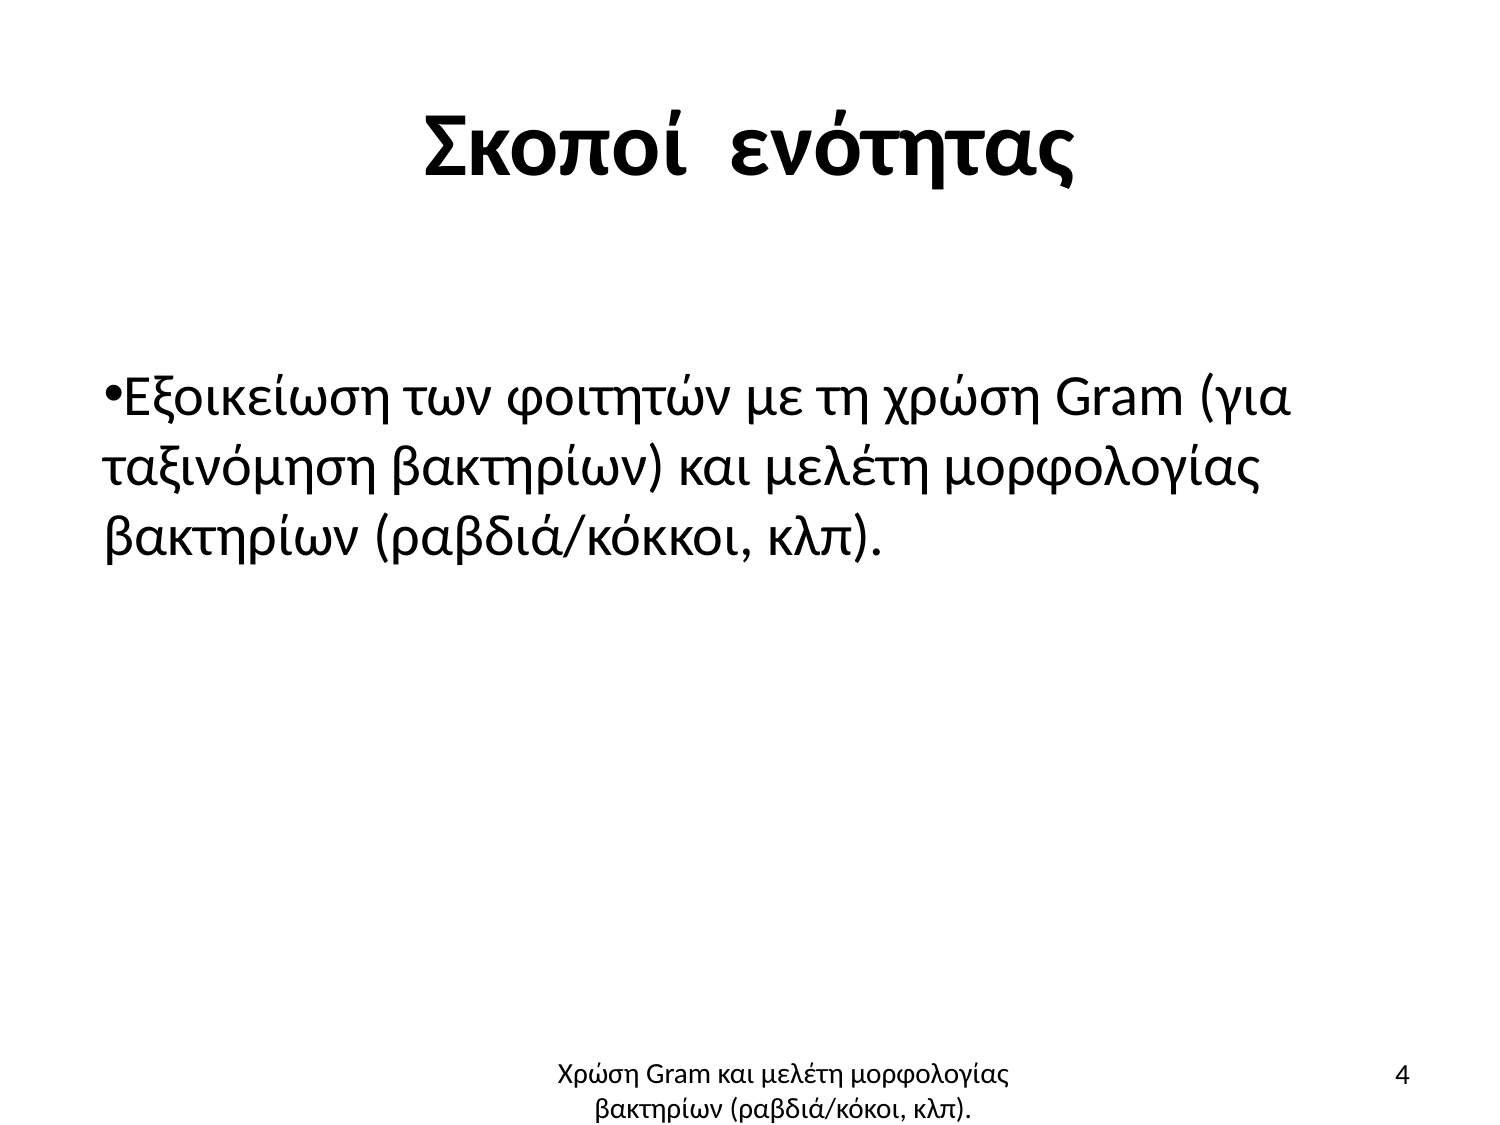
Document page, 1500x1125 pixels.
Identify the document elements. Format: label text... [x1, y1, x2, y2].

title Σκοποί ενότητας [75, 45, 1425, 233]
slide_number 4 [1074, 1042, 1425, 1103]
list Εξοικείωση των φοιτητών με τη χρώση Gram (για ταξινόμηση βακτηρίων) και μελέτη μορφολογίας βακτηρίων (ραβδιά/κόκκοι, κλπ). [88, 349, 1404, 587]
text_box Χρώση Gram και μελέτη μορφολογίας βακτηρίων (ραβδιά/κόκοι, κλπ). [521, 1046, 1046, 1125]
